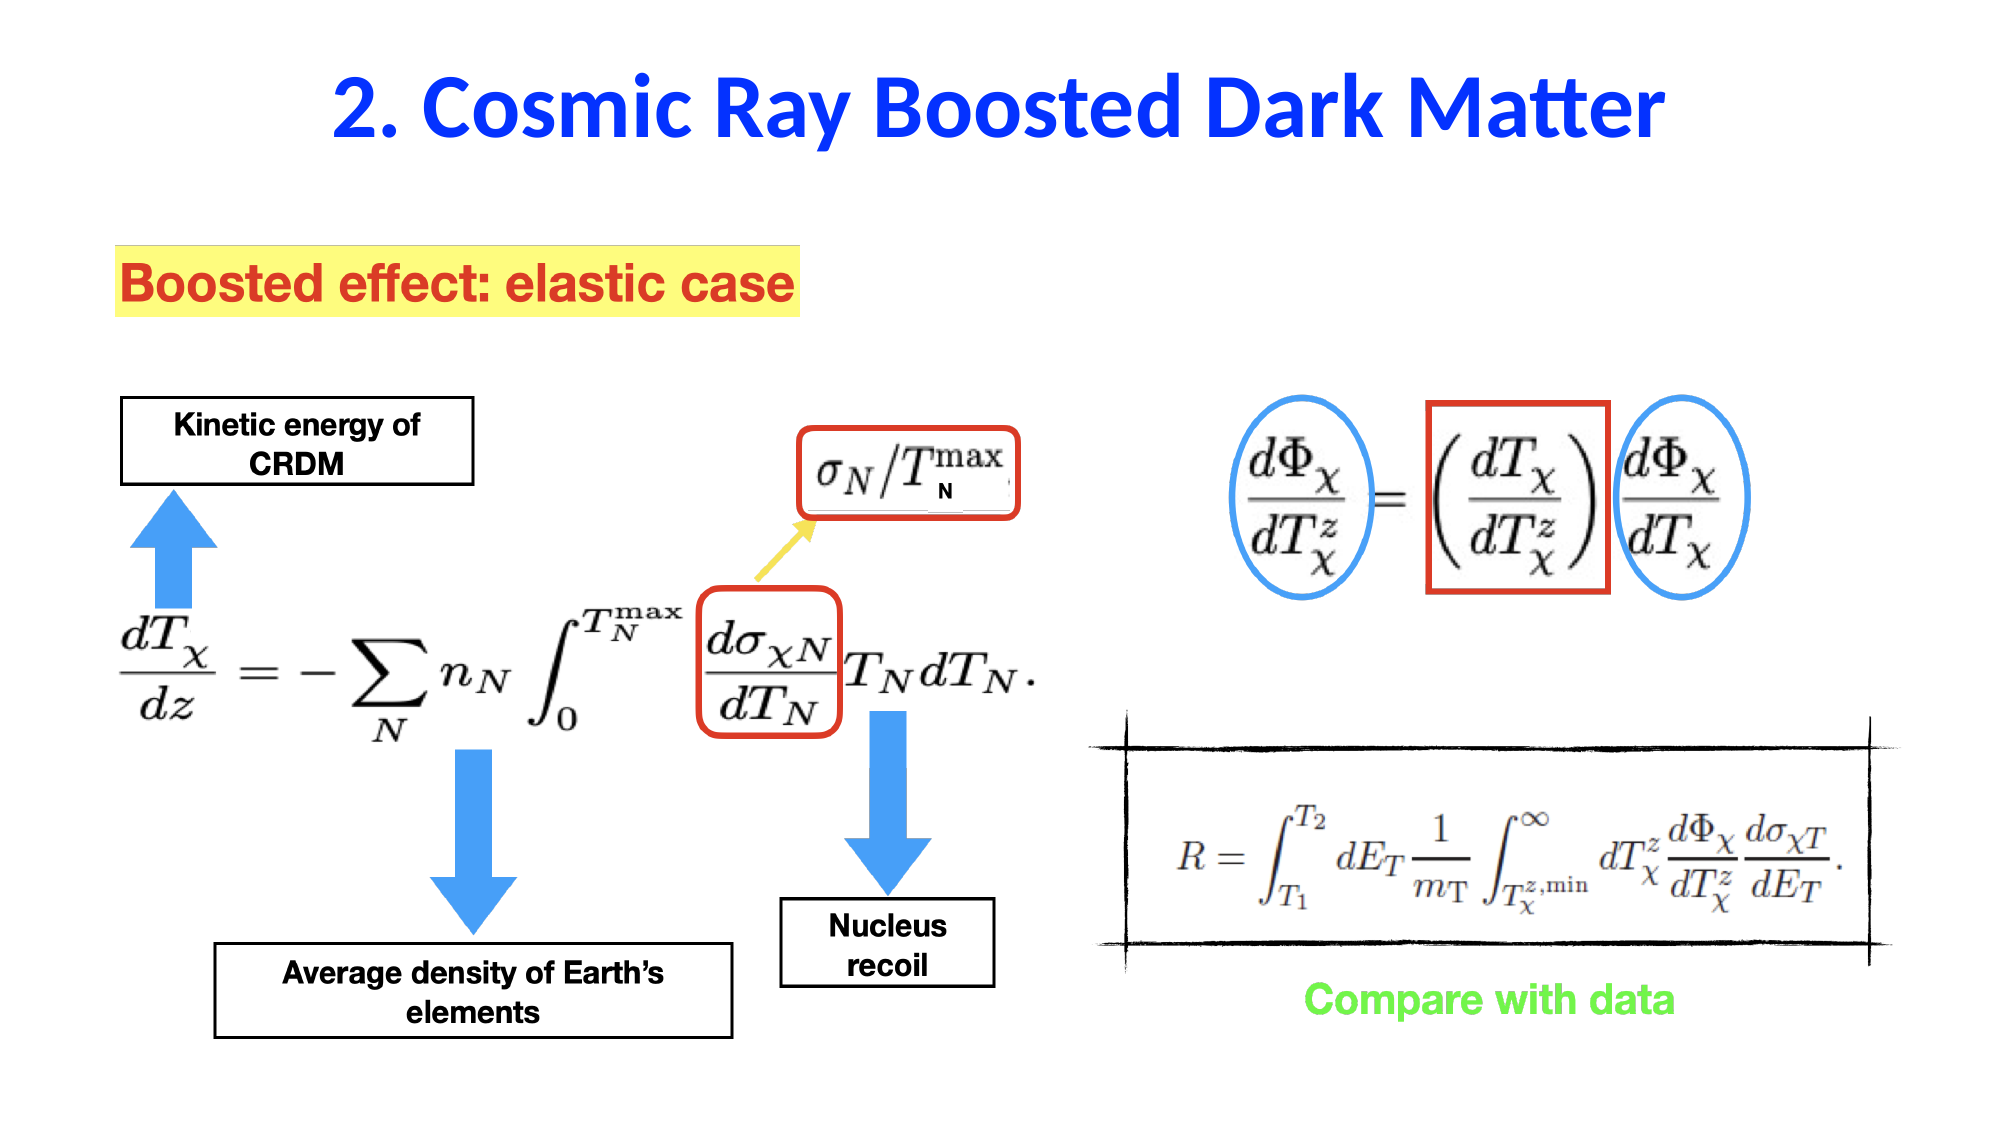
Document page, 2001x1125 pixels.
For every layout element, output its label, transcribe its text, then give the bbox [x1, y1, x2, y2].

picture [83, 244, 1917, 1040]
text_box 2. Cosmic Ray Boosted Dark Matter [137, 0, 1863, 216]
